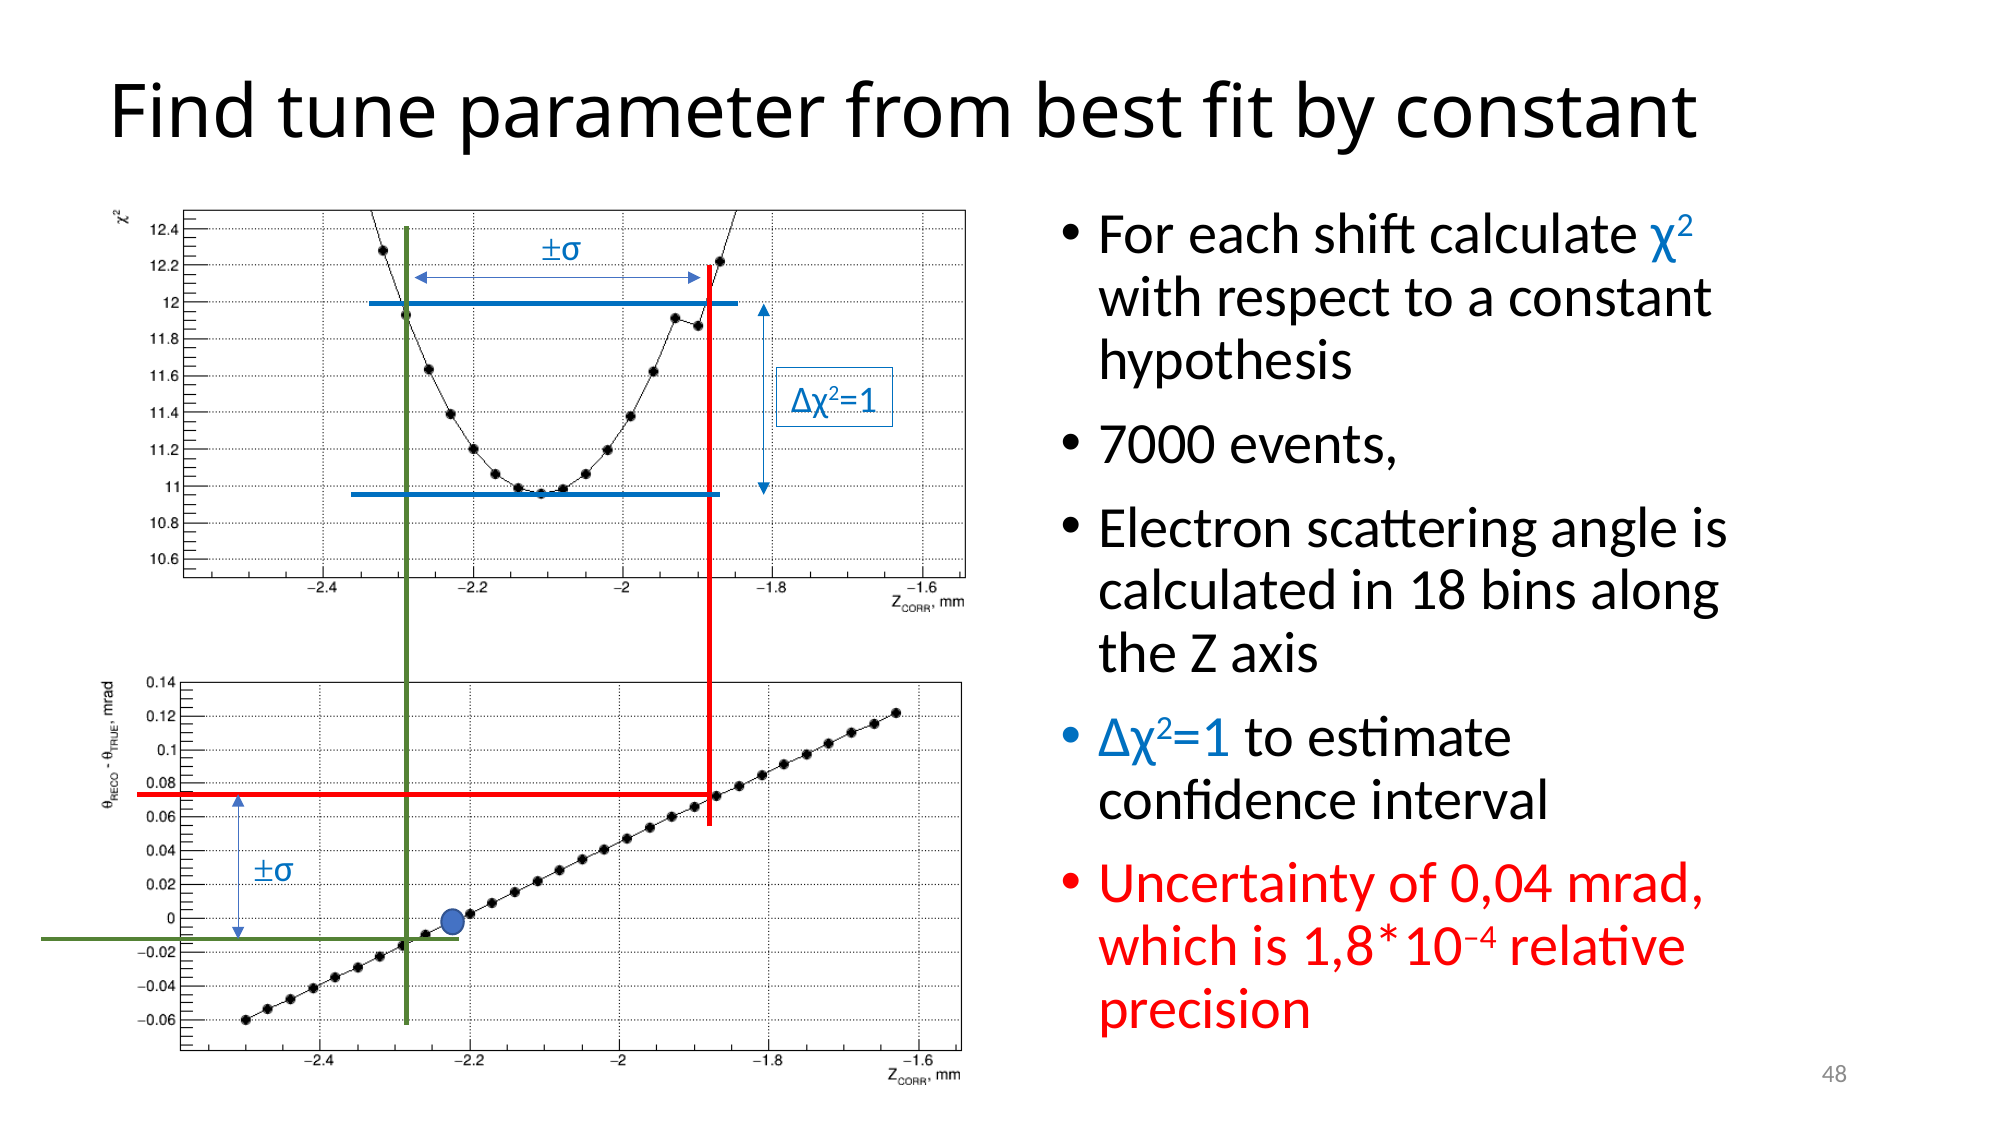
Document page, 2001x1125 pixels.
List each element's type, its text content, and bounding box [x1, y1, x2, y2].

picture [239, 795, 406, 939]
picture [86, 164, 1063, 625]
picture [83, 636, 406, 939]
picture [407, 495, 709, 625]
slide_number 48 [1412, 1042, 1863, 1103]
picture [407, 304, 709, 494]
picture [407, 636, 709, 794]
title Find tune parameter from best fit by constant [93, 58, 1734, 169]
picture [83, 636, 1060, 1097]
list For each shift calculate χ2 with respect to a constant hypothesis 7000 events, Electron scattering angle is calculated in 18 bins along the Z axis Δχ2=1 to estimate confidence interval Uncertainty of 0,04 mrad, which is 1,8*10–4 relative precision [1045, 196, 1780, 1073]
